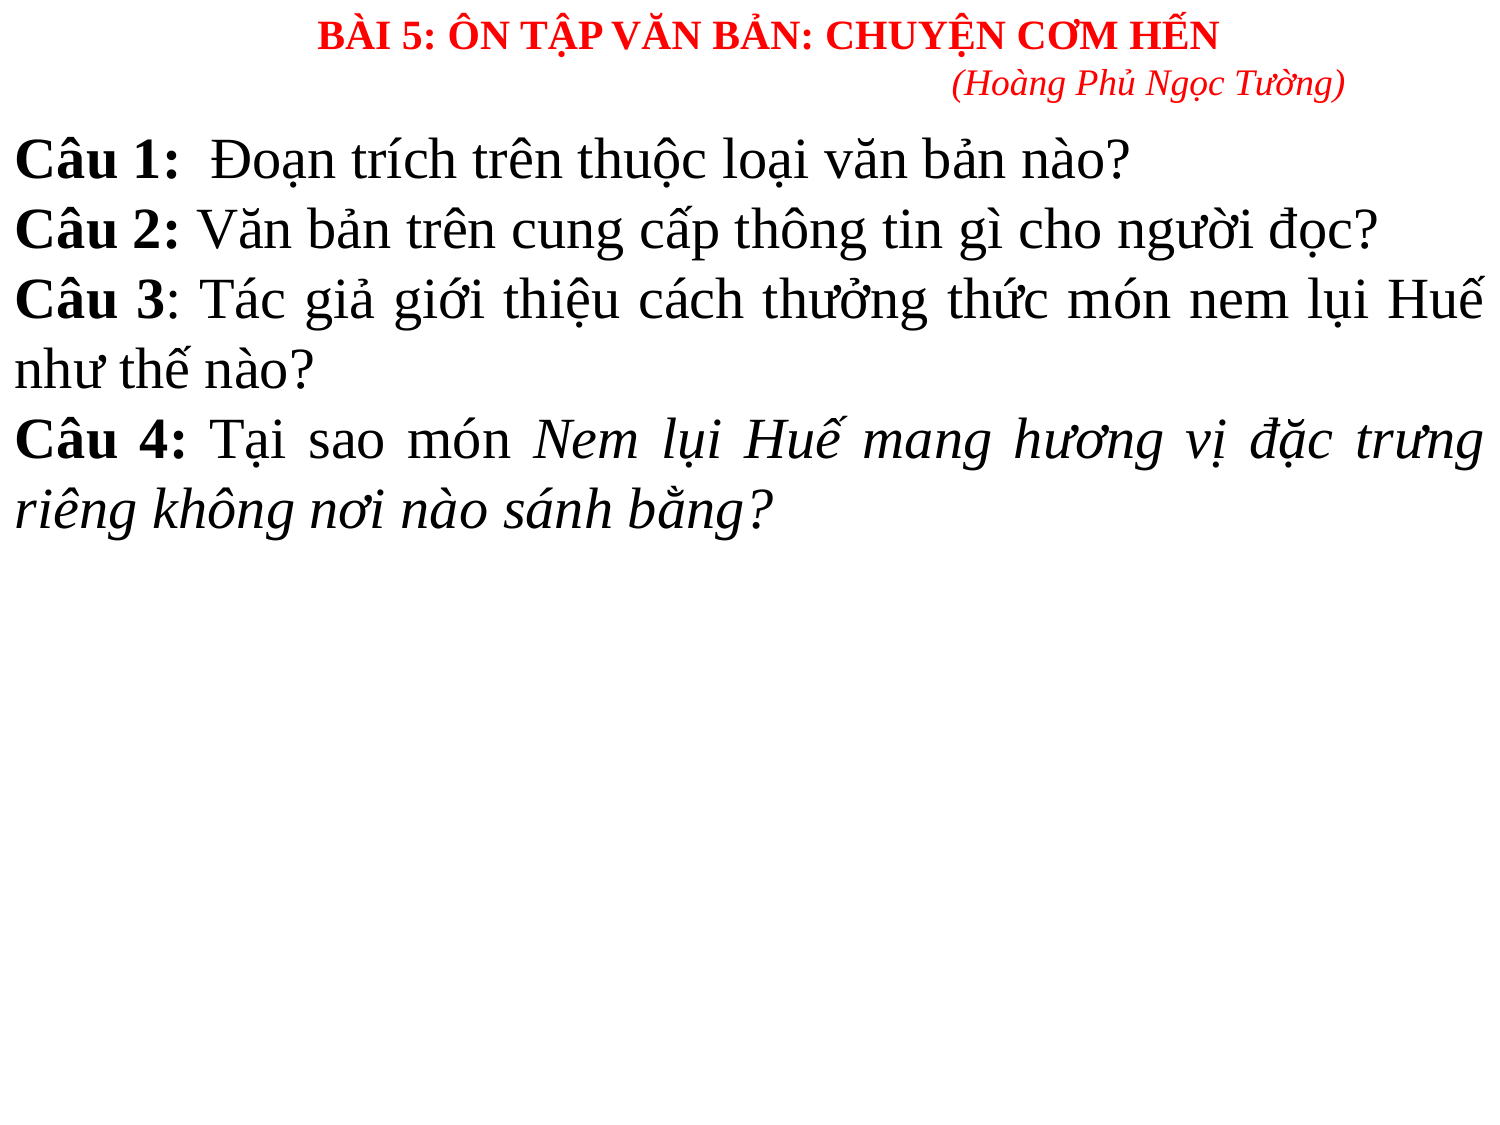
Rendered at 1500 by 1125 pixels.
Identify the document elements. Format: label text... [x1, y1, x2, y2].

text_box BÀI 5: ÔN TẬP VĂN BẢN: CHUYỆN CƠM HẾN (Hoàng Phủ Ngọc Tường) [0, 0, 1500, 112]
text_box Câu 1: Đoạn trích trên thuộc loại văn bản nào? Câu 2: Văn bản trên cung cấp thông tin gì cho người đọc? Câu 3: Tác giả giới thiệu cách thưởng thức món nem lụi Huế như thế nào? Câu 4: Tại sao món Nem lụi Huế mang hương vị đặc trưng riêng không nơi nào sánh bằng? [0, 112, 1500, 548]
